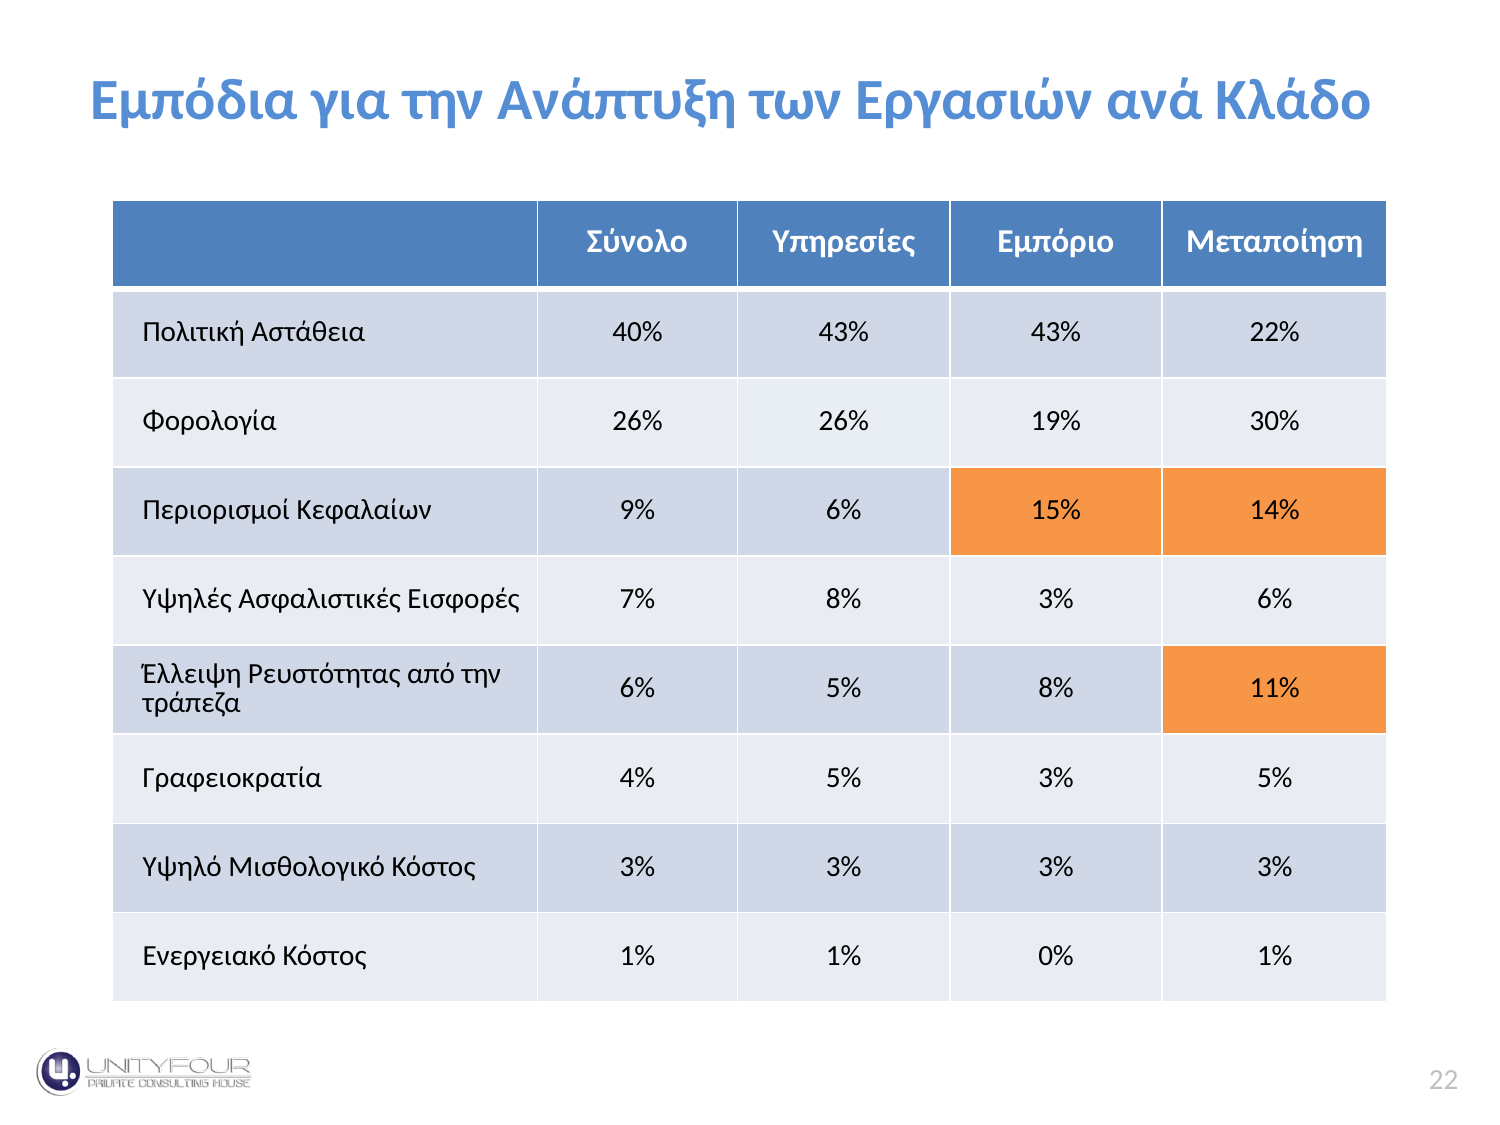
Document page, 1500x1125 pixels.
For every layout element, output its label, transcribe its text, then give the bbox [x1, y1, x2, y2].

table_cell 30% [1163, 379, 1386, 466]
table_cell 14% [1163, 468, 1386, 555]
table_cell Υψηλές Ασφαλιστικές Εισφορές [113, 557, 537, 644]
table_header Μεταποίηση [1163, 201, 1386, 286]
table_cell Πολιτική Αστάθεια [113, 292, 537, 377]
table_cell 22% [1163, 292, 1386, 377]
table_cell 5% [738, 646, 949, 733]
table_cell 6% [538, 646, 737, 733]
table_cell Φορολογία [113, 379, 537, 466]
table_cell 40% [538, 292, 737, 377]
table_cell 43% [951, 292, 1161, 377]
table_cell 3% [951, 735, 1161, 823]
table_cell 3% [1163, 824, 1386, 912]
text_box Εμπόδια για την Ανάπτυξη των Εργασιών ανά Κλάδο [74, 24, 1425, 168]
table_cell 8% [738, 557, 949, 644]
table_cell Υψηλό Μισθολογικό Κόστος [113, 824, 537, 912]
table_cell 11% [1163, 646, 1386, 733]
table_header Σύνολο [538, 201, 737, 286]
table_cell 43% [738, 292, 949, 377]
table_cell 1% [538, 913, 737, 1001]
table_cell 1% [738, 913, 949, 1001]
table_cell 3% [538, 824, 737, 912]
table_header [113, 201, 537, 286]
table_cell Γραφειοκρατία [113, 735, 537, 823]
table_cell 8% [951, 646, 1161, 733]
table_cell 26% [538, 379, 737, 466]
table_cell 3% [951, 557, 1161, 644]
table_cell 26% [738, 379, 949, 466]
table_header Εμπόριο [951, 201, 1161, 286]
table_cell 5% [1163, 735, 1386, 823]
table_cell 1% [1163, 913, 1386, 1001]
table_cell 0% [951, 913, 1161, 1001]
table_cell 15% [951, 468, 1161, 555]
table_cell 3% [951, 824, 1161, 912]
table_cell 19% [951, 379, 1161, 466]
table_cell Περιορισμοί Κεφαλαίων [113, 468, 537, 555]
table_cell 6% [1163, 557, 1386, 644]
table_cell 9% [538, 468, 737, 555]
picture [34, 1046, 263, 1100]
table_cell 7% [538, 557, 737, 644]
table_cell 3% [738, 824, 949, 912]
table_cell 6% [738, 468, 949, 555]
text_box [0, 0, 1500, 402]
table_cell Ενεργειακό Κόστος [113, 913, 537, 1001]
table_header Υπηρεσίες [738, 201, 949, 286]
table_cell 4% [538, 735, 737, 823]
table_cell 5% [738, 735, 949, 823]
table_cell Έλλειψη Ρευστότητας από την τράπεζα [113, 646, 537, 733]
